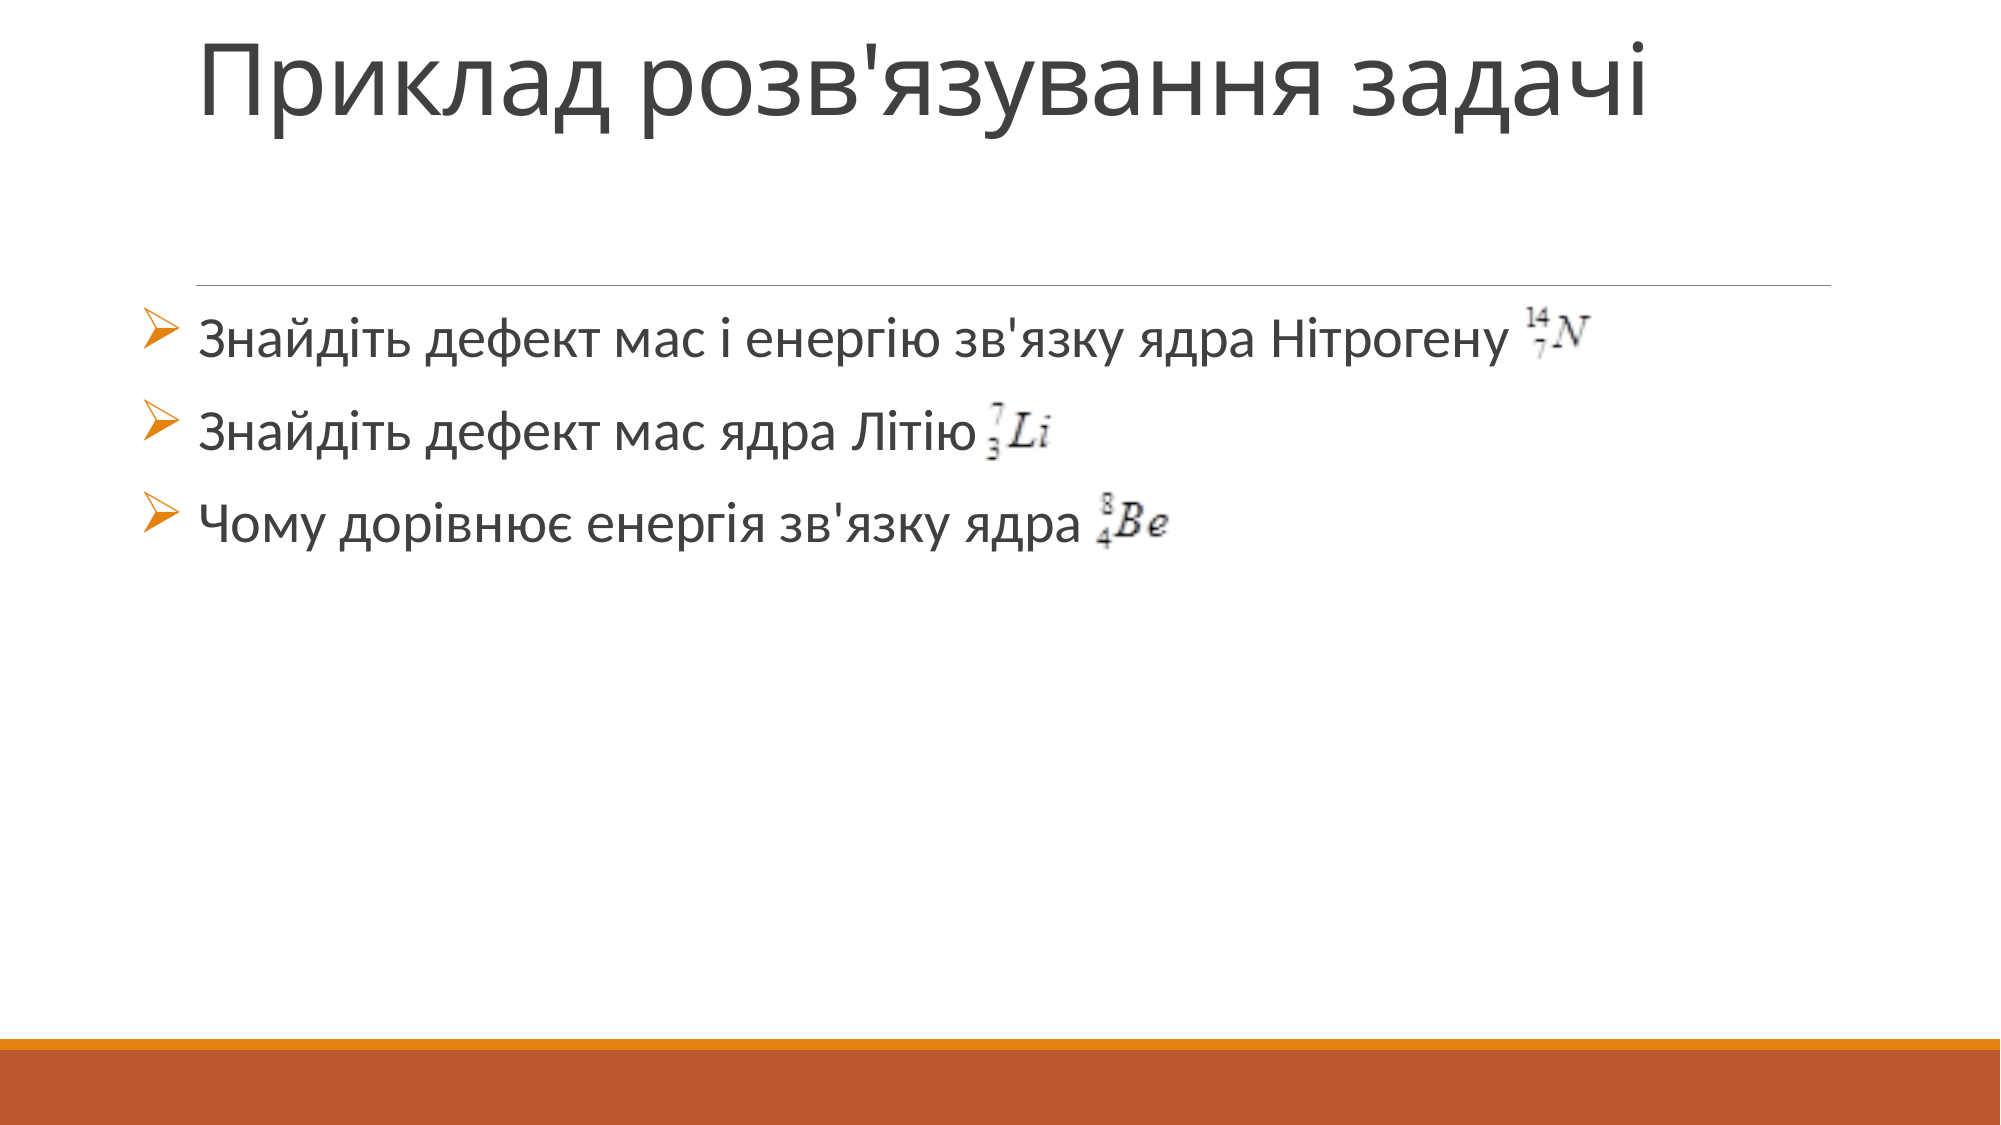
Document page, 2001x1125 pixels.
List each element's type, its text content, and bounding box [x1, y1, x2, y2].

title Приклад розв'язування задачі [180, 0, 1830, 144]
picture [1087, 484, 1179, 563]
picture [981, 394, 1061, 474]
picture [1519, 299, 1598, 373]
list Знайдіть дефект мас і енергію зв'язку ядра Нітрогену Знайдіть дефект мас ядра Літію Чому дорівнює енергія зв'язку ядра [138, 299, 1789, 944]
